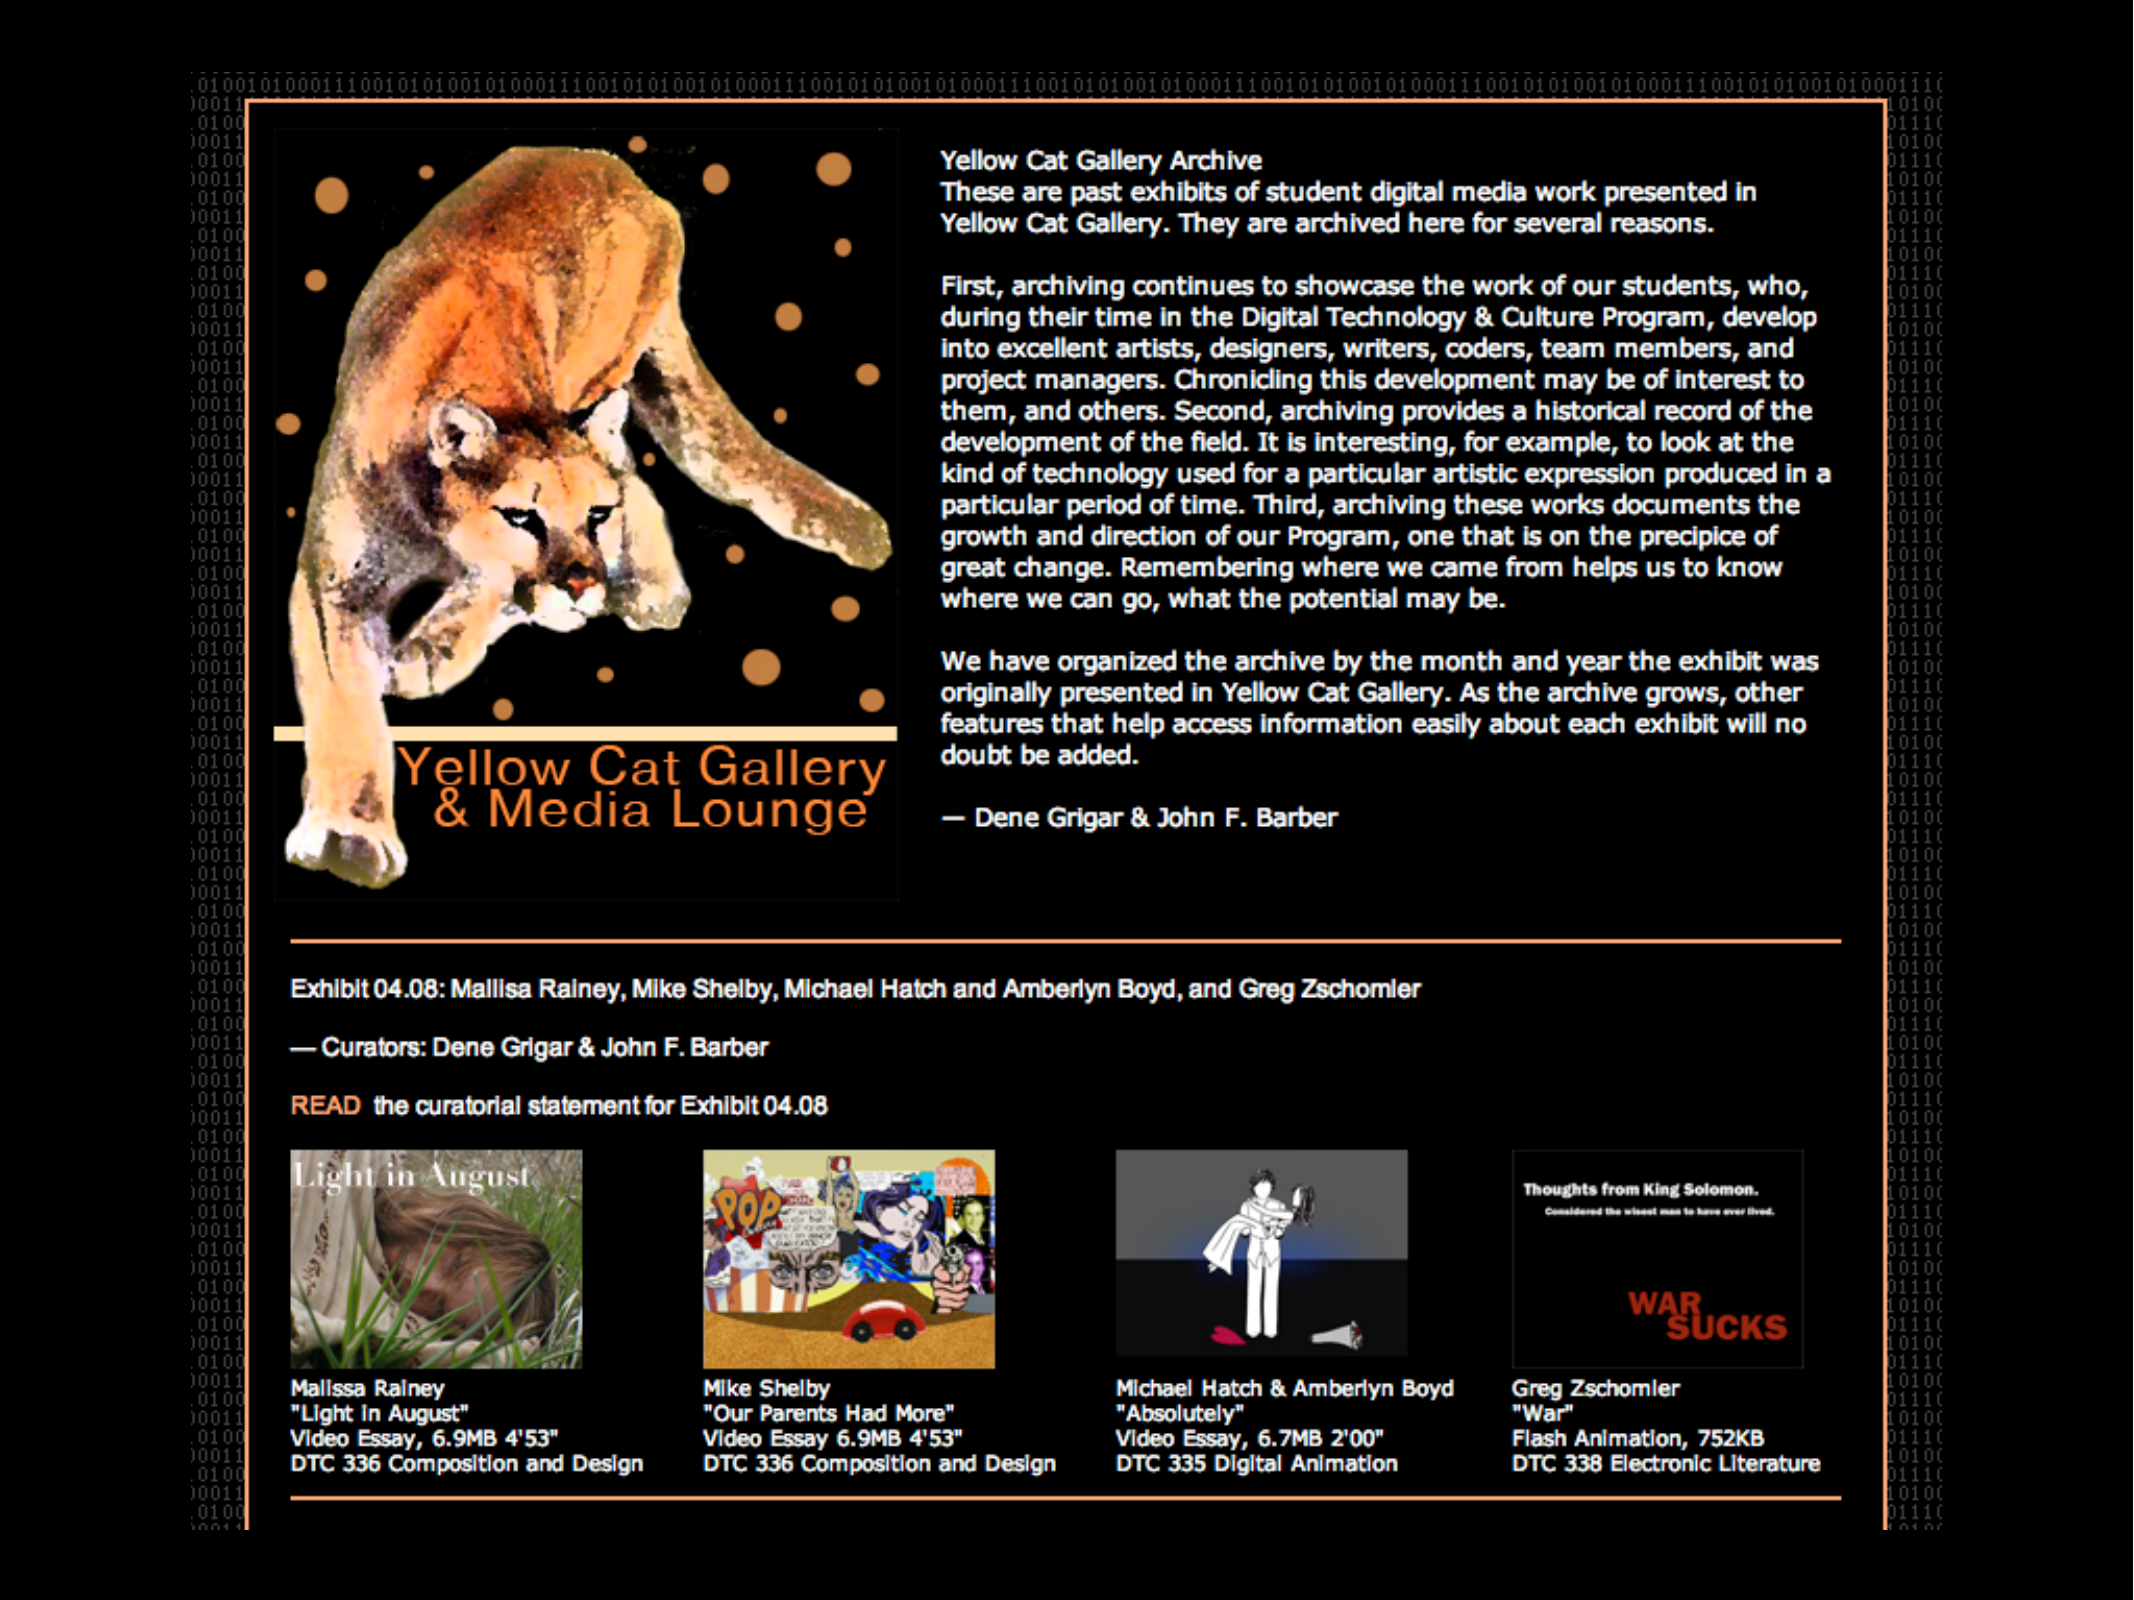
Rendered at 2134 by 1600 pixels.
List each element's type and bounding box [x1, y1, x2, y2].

picture [191, 72, 1942, 1530]
